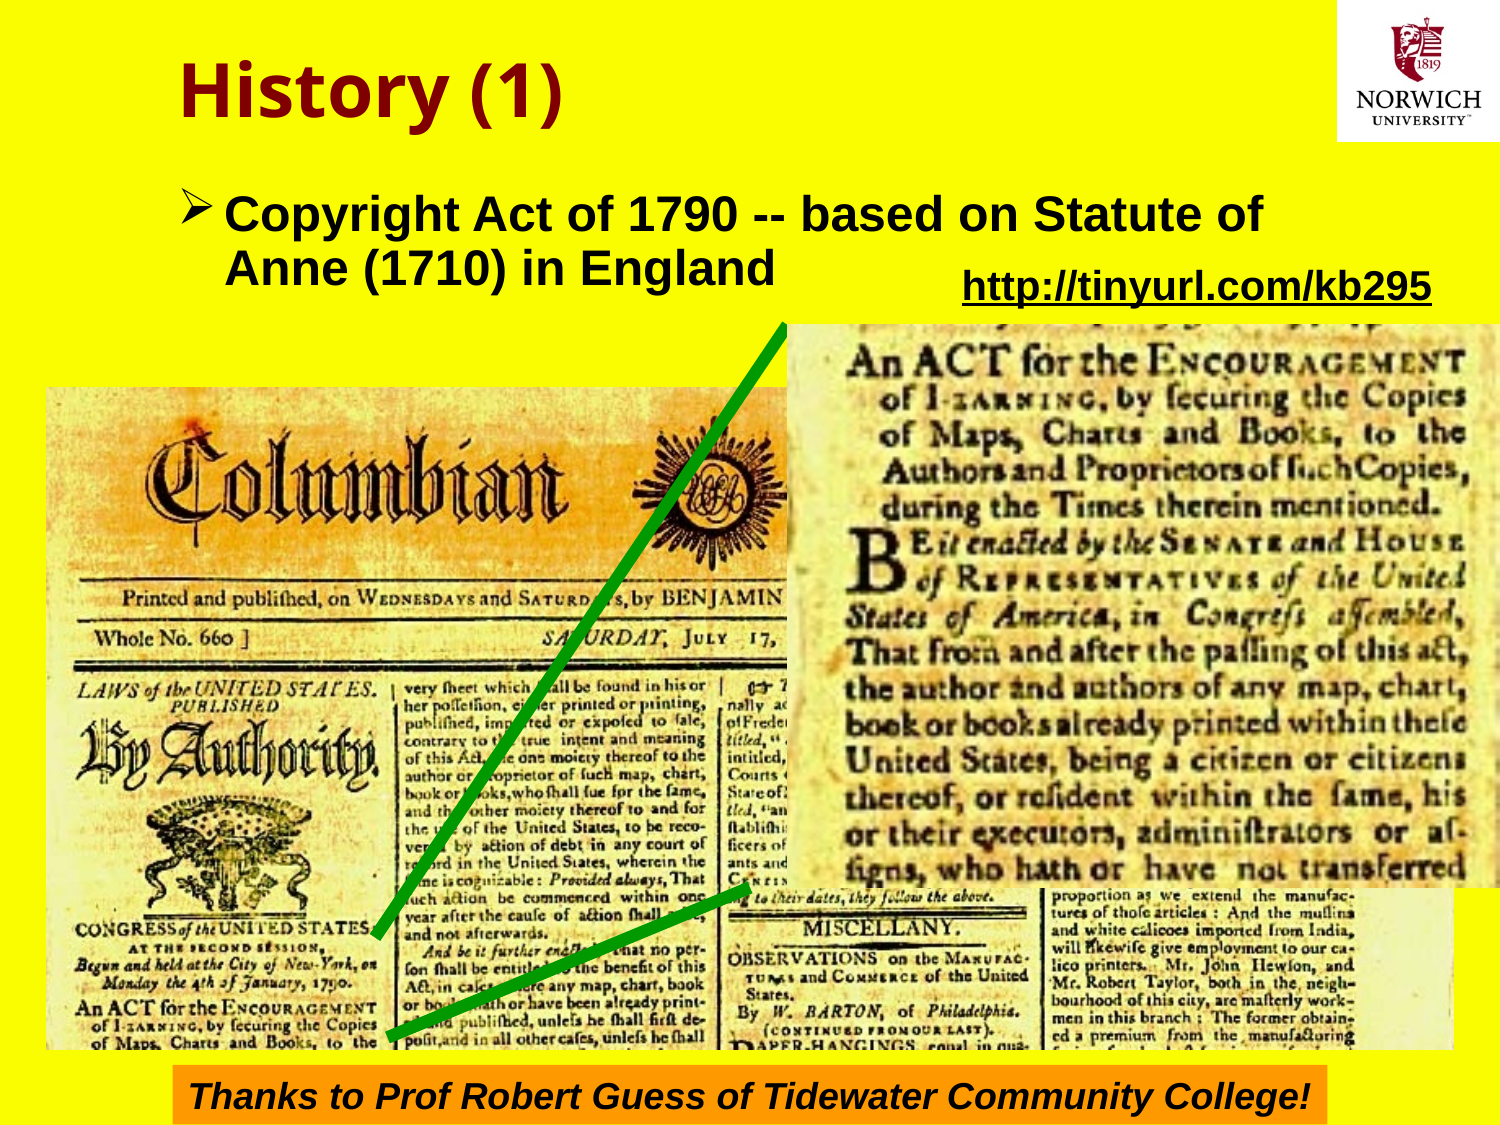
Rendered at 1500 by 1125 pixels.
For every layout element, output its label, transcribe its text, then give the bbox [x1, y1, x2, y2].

list Copyright Act of 1790 -- based on Statute of Anne (1710) in England [161, 180, 1414, 326]
text_box http://tinyurl.com/kb295 [946, 251, 1459, 317]
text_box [374, 324, 1500, 1038]
title History (1) [161, 24, 1339, 163]
picture [45, 387, 1454, 1051]
picture [1337, 0, 1500, 142]
text_box Thanks to Prof Robert Guess of Tidewater Community College! [172, 1064, 1328, 1125]
